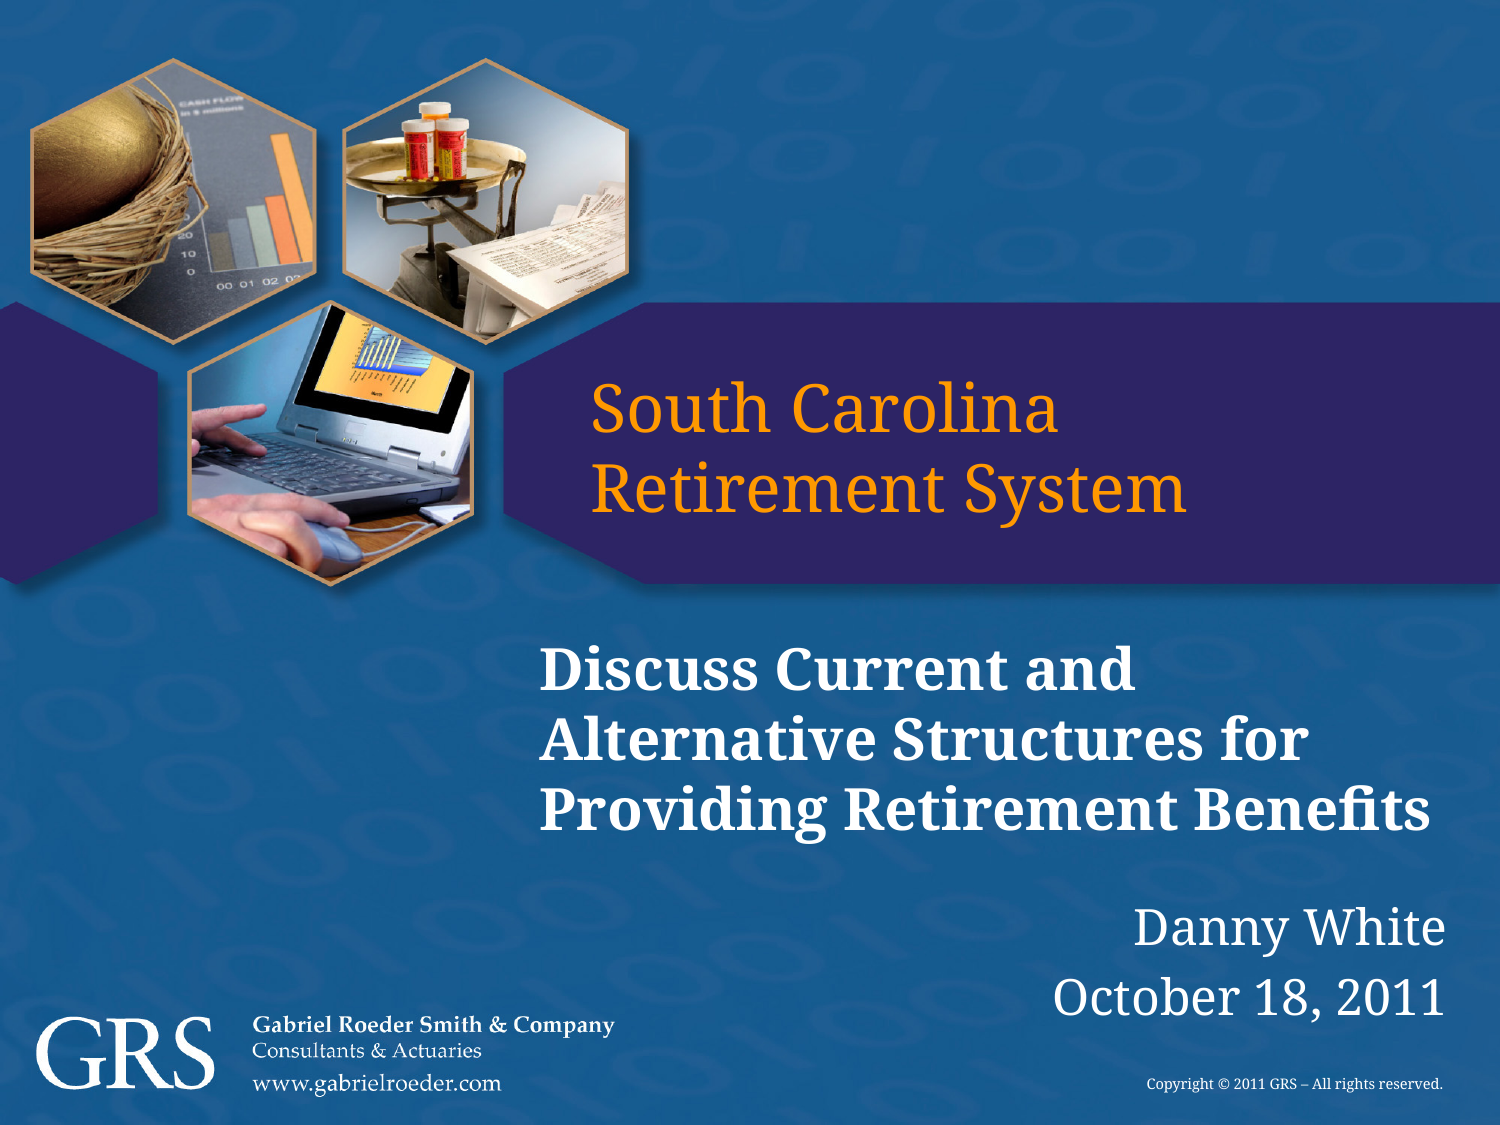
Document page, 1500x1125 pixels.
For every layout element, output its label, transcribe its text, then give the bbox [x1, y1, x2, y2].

text_box Discuss Current and Alternative Structures for Providing Retirement Benefits [524, 624, 1500, 850]
picture [0, 0, 1500, 1125]
title South Carolina Retirement System [574, 312, 1426, 579]
subtitle Danny White October 18, 2011 [737, 899, 1463, 1101]
